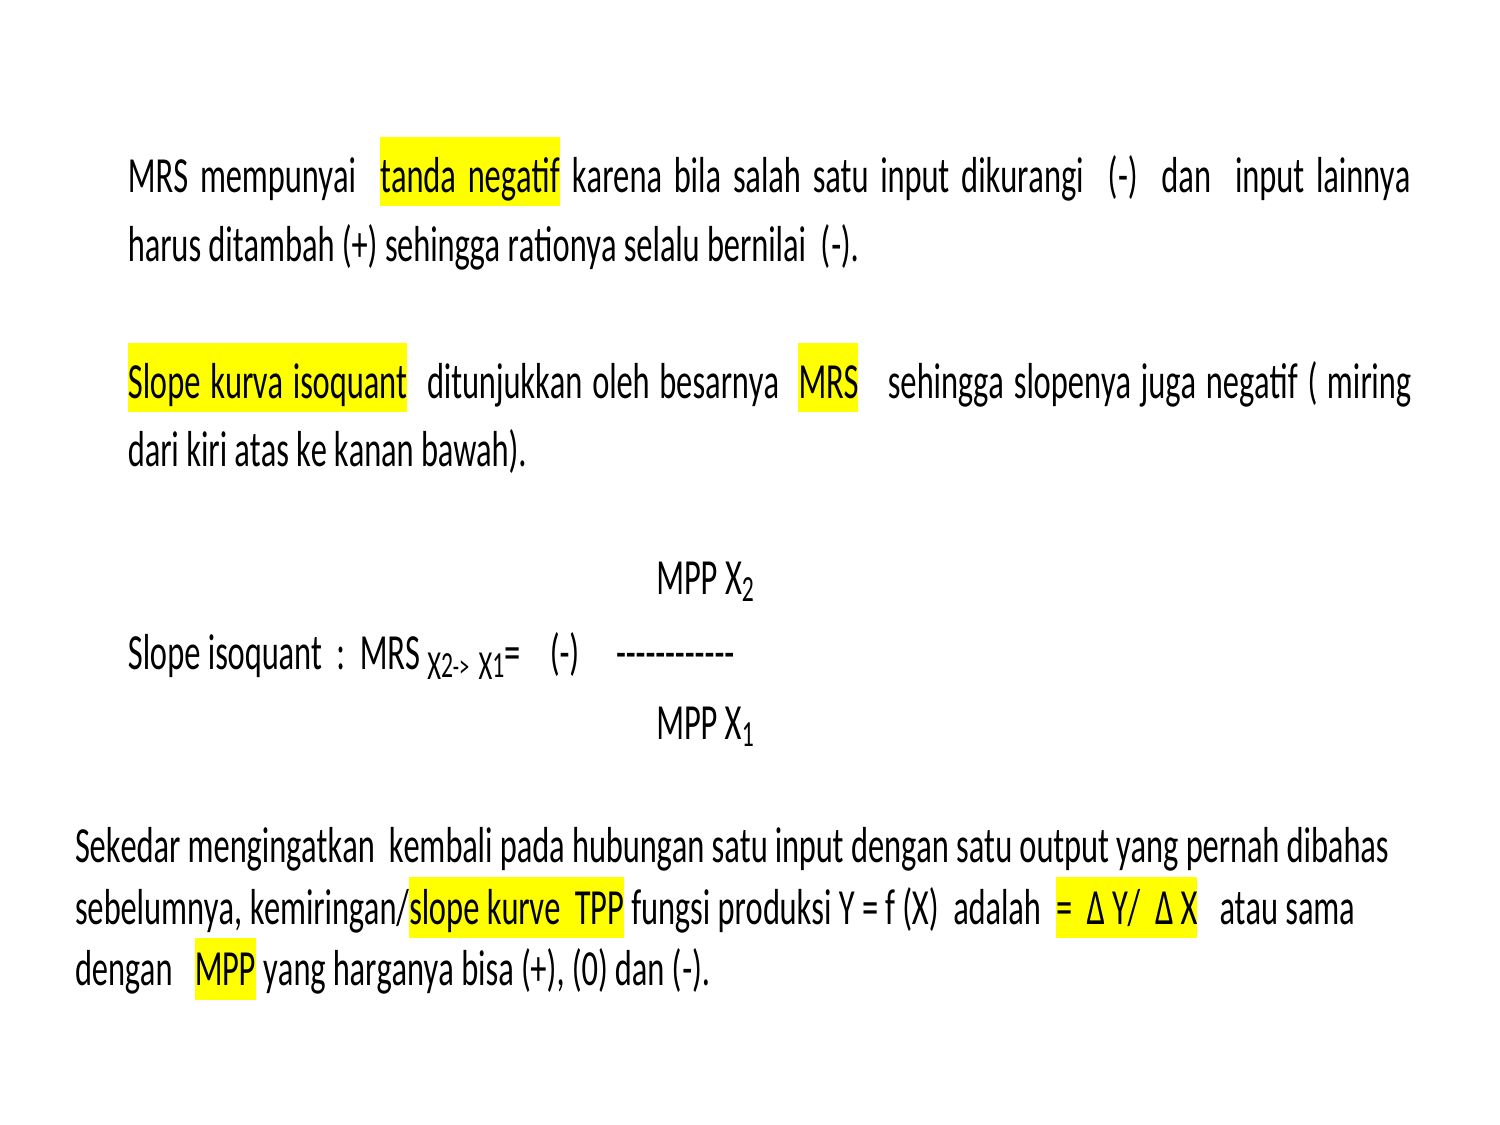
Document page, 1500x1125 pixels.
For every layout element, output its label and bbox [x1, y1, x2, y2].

picture [74, 137, 1413, 1001]
